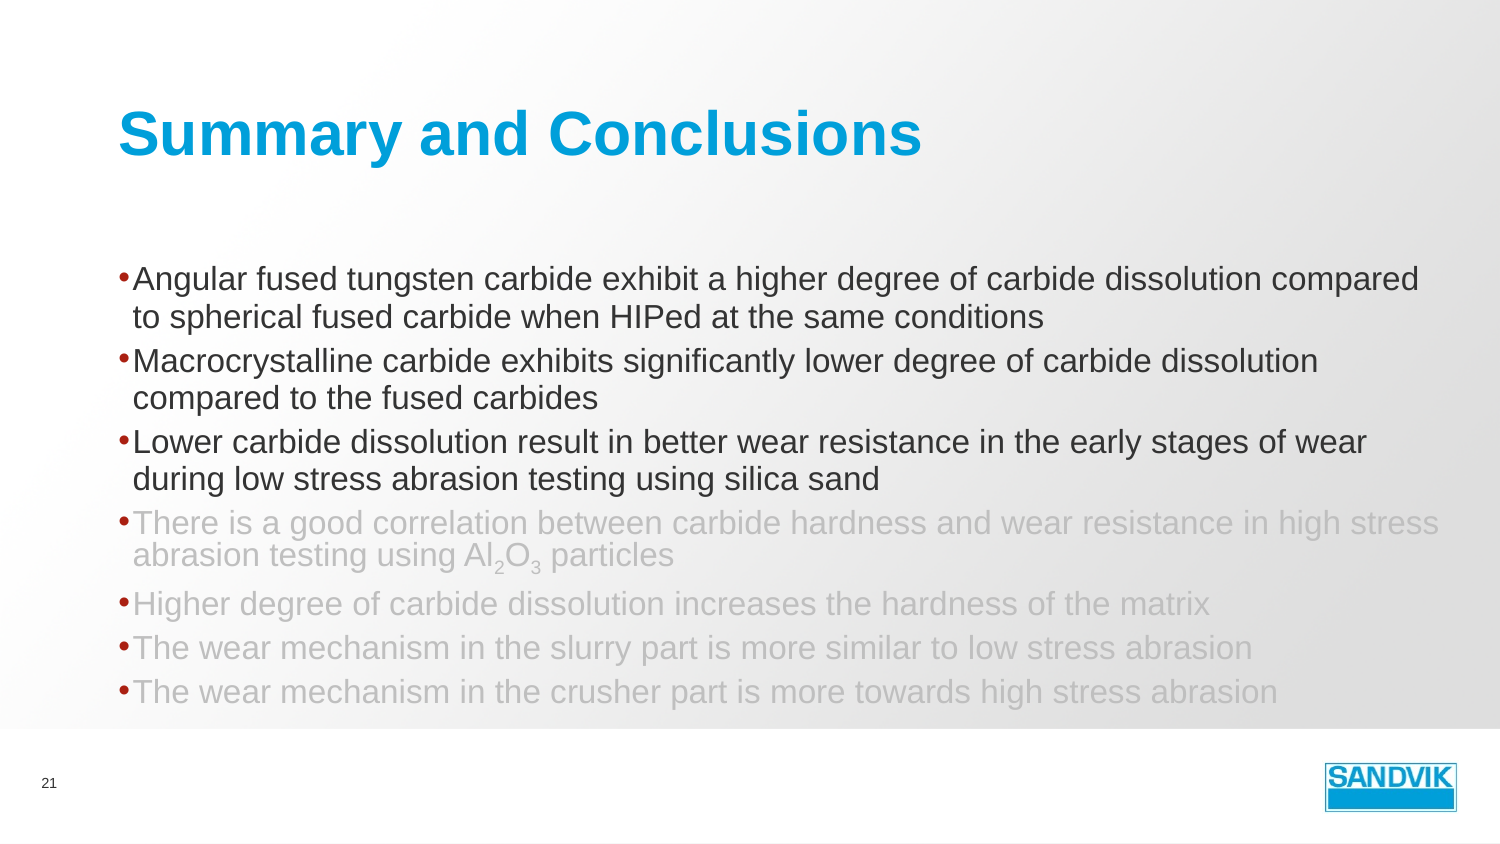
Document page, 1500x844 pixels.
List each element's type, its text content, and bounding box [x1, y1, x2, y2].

slide_number 21 [26, 760, 127, 805]
title Summary and Conclusions [103, 41, 1462, 169]
picture [0, 0, 1500, 728]
list Angular fused tungsten carbide exhibit a higher degree of carbide dissolution compared to spherical fused carbide when HIPed at the same conditions Macrocrystalline carbide exhibits significantly lower degree of carbide dissolution compared to the fused carbides Lower carbide dissolution result in better wear resistance in the early stages of wear during low stress abrasion testing using silica sand There is a good correlation between carbide hardness and wear resistance in high stress abrasion testing using Al2O3 particles Higher degree of carbide dissolution increases the hardness of the matrix The wear mechanism in the slurry part is more similar to low stress abrasion The wear mechanism in the crusher part is more towards high stress abrasion [103, 252, 1459, 729]
picture [1322, 760, 1459, 814]
